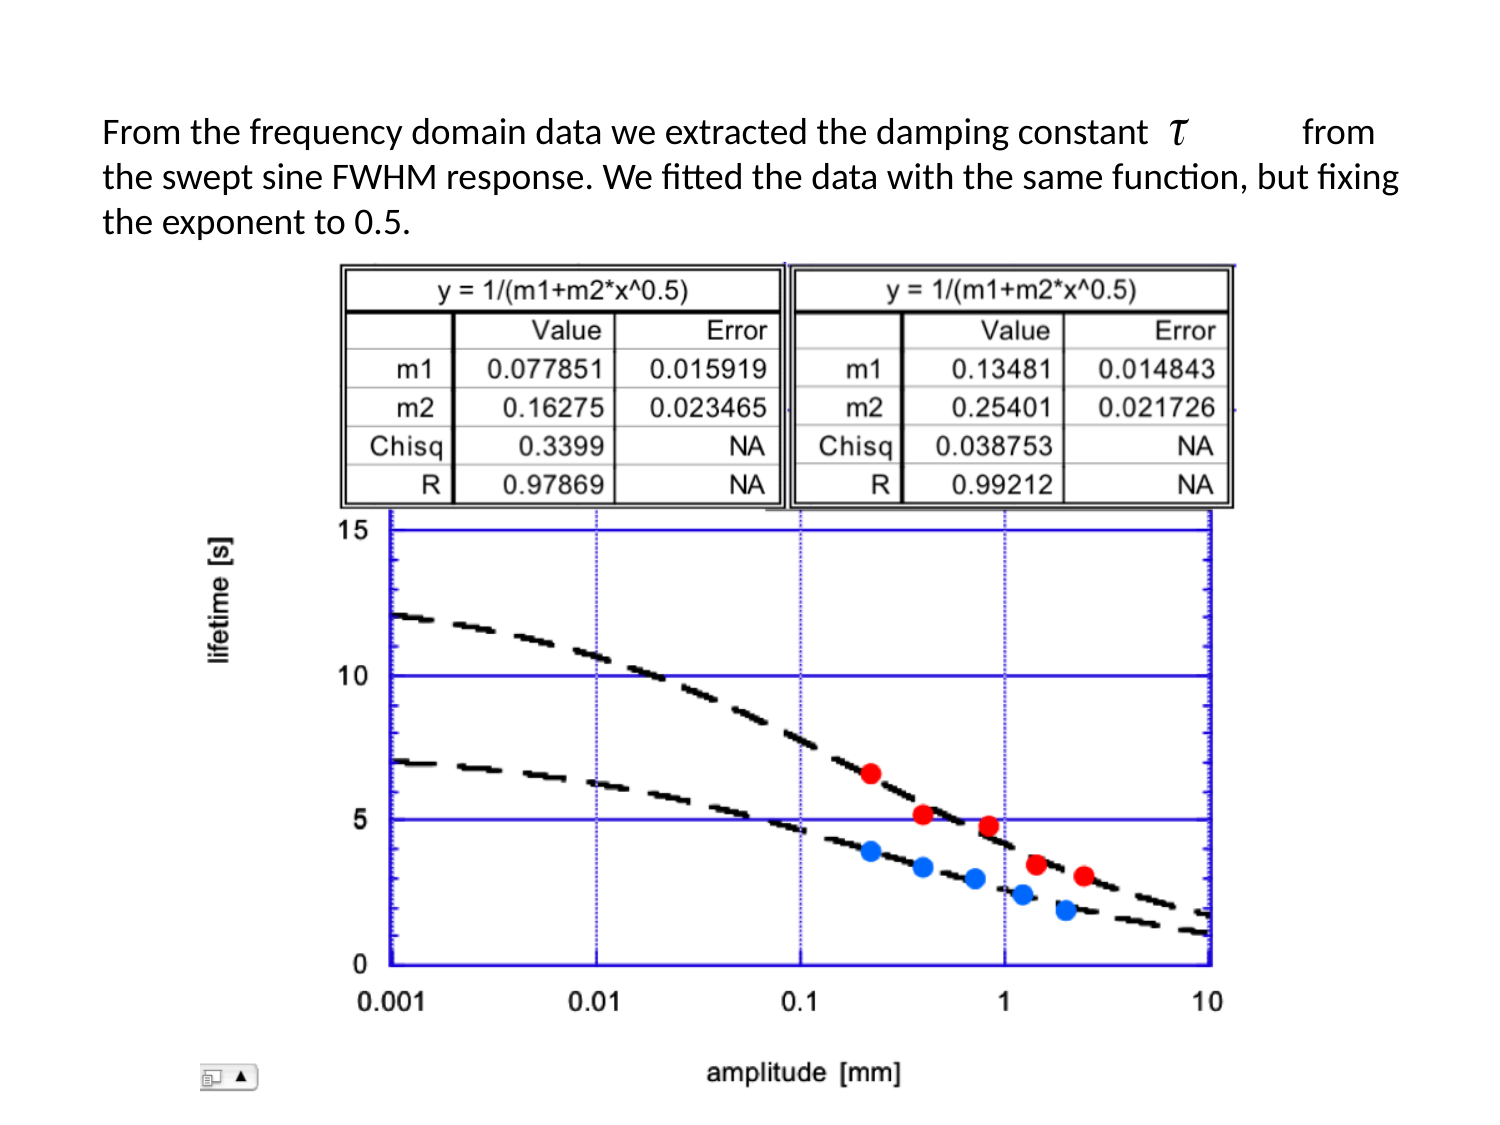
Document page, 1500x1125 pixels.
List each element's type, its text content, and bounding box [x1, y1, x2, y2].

text_box From the frequency domain data we extracted the damping constant from the swept sine FWHM response. We fitted the data with the same function, but fixing the exponent to 0.5. [87, 99, 1450, 250]
picture [199, 232, 1263, 1096]
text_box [1162, 112, 1194, 151]
